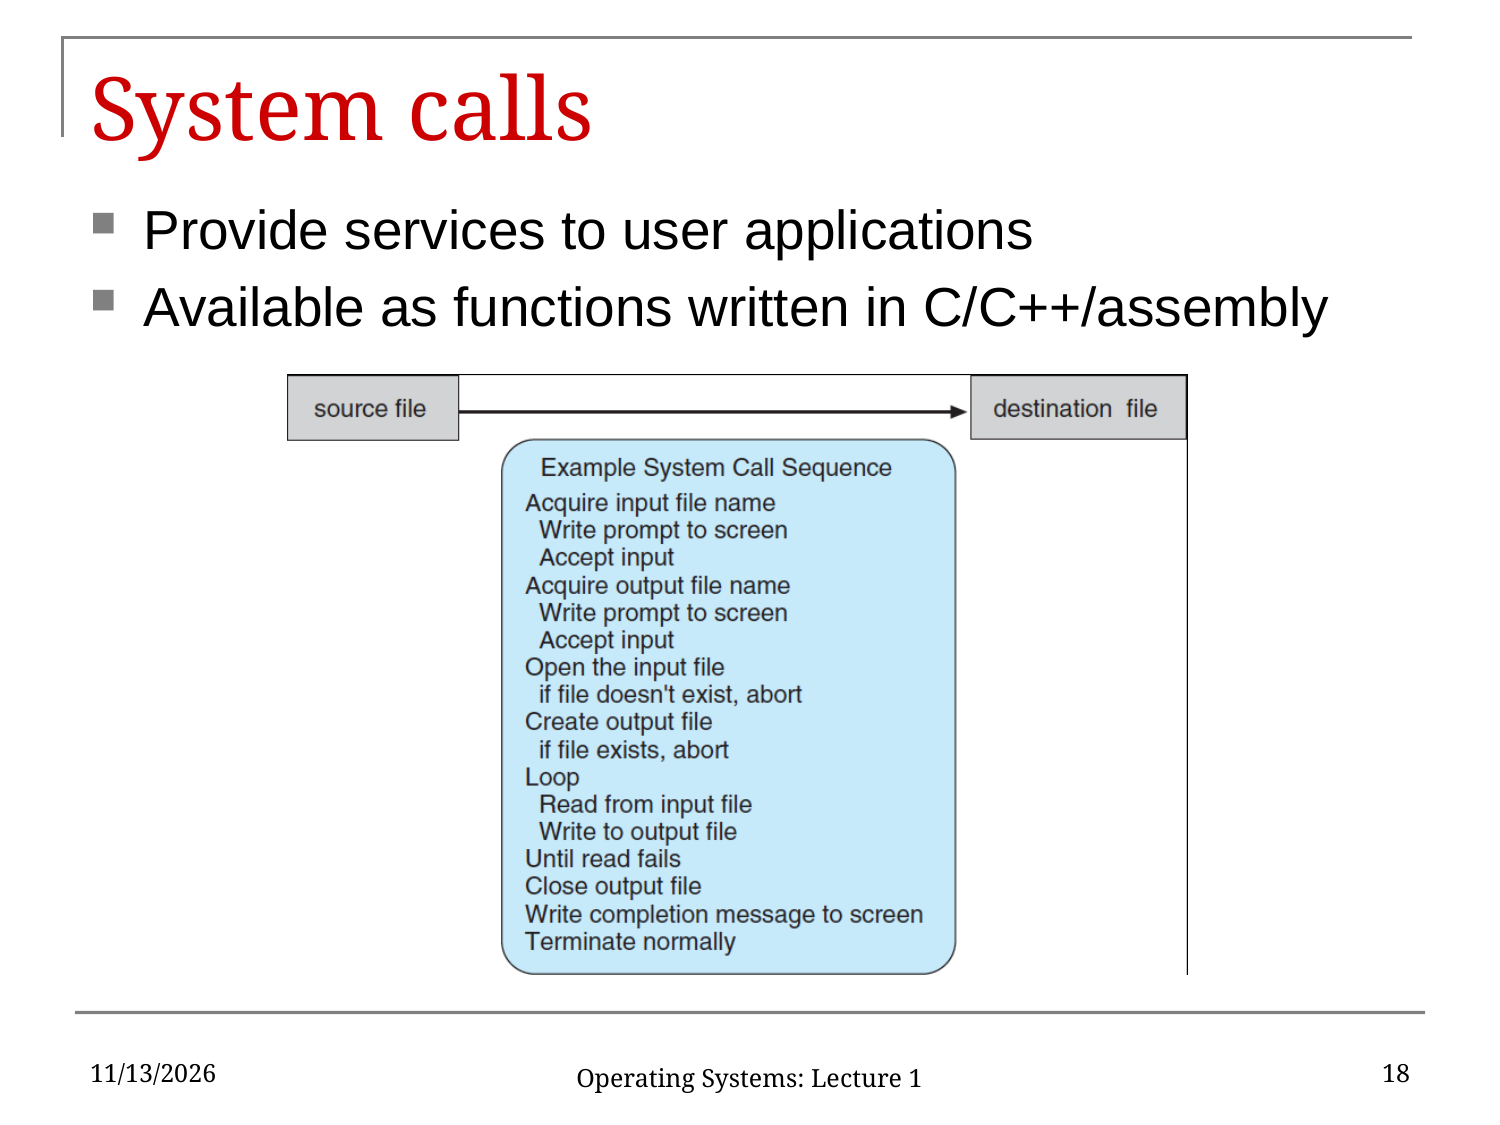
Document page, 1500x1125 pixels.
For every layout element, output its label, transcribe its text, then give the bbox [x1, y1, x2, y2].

picture [287, 374, 1188, 976]
slide_number 18 [1074, 1023, 1426, 1100]
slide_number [74, 1023, 426, 1100]
title System calls [75, 45, 1425, 163]
list Provide services to user applications Available as functions written in C/C++/assembly [75, 187, 1425, 388]
footer Operating Systems: Lecture 1 [512, 1024, 988, 1101]
